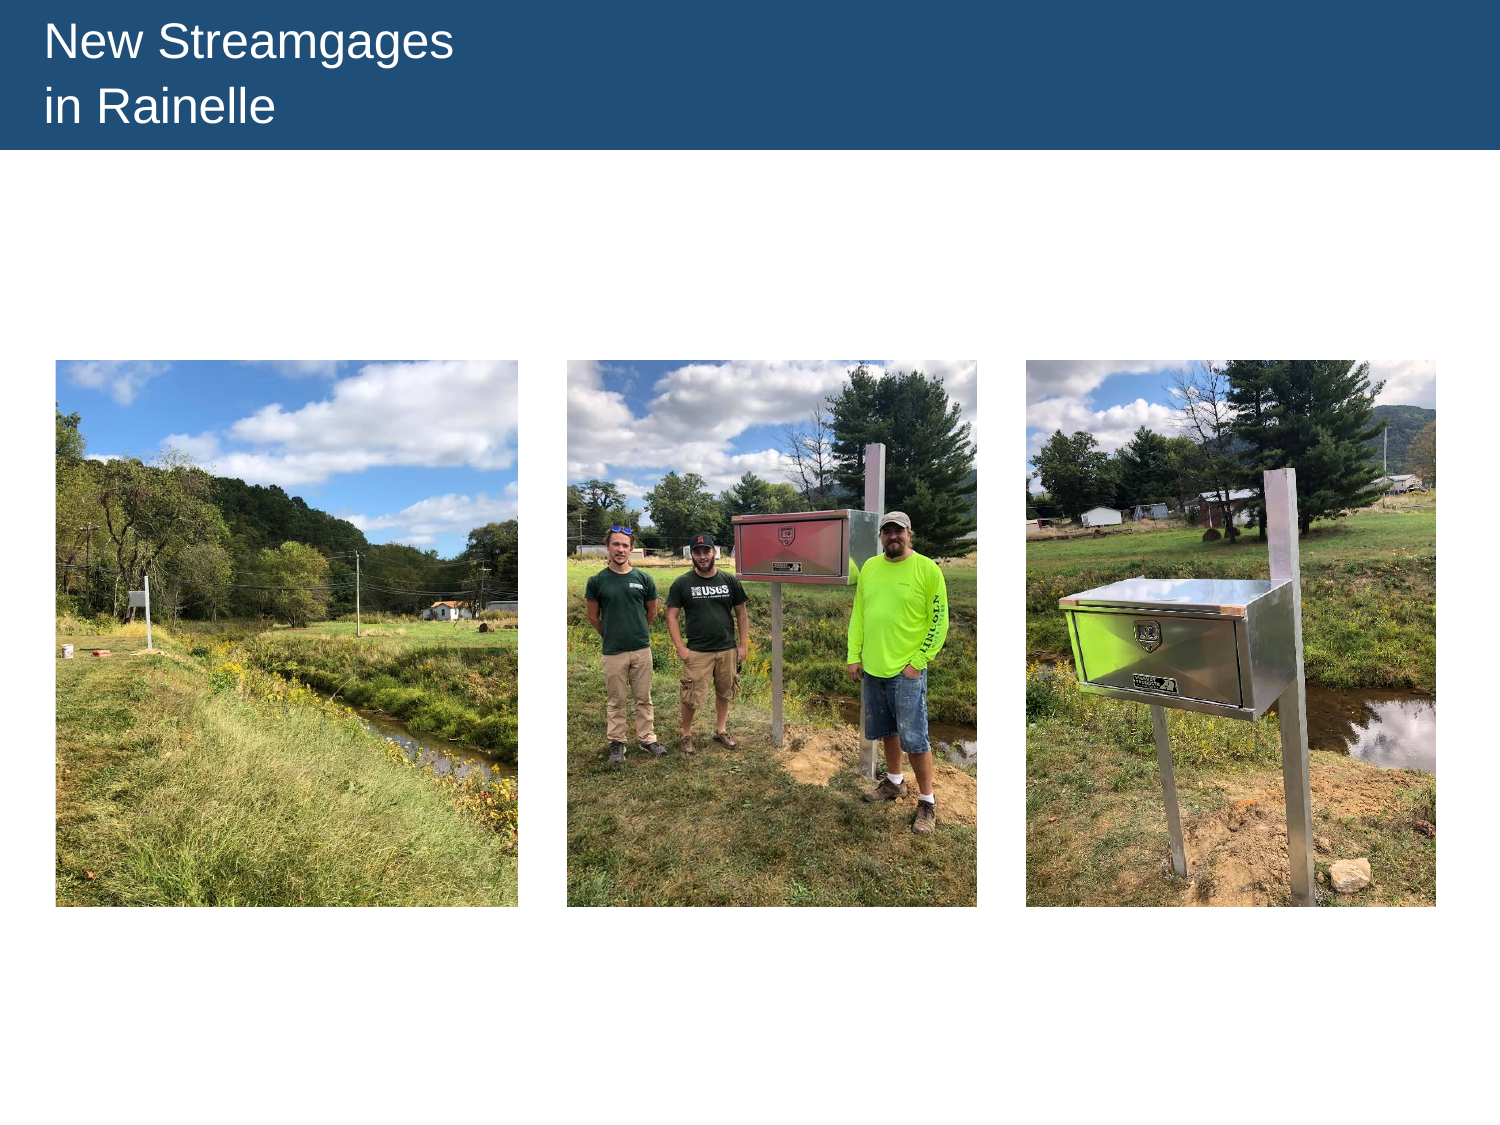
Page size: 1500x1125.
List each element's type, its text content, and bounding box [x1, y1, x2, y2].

picture [567, 360, 977, 907]
text_box New Streamgages in Rainelle [0, 0, 1500, 150]
picture [55, 360, 518, 907]
picture [1026, 360, 1436, 907]
